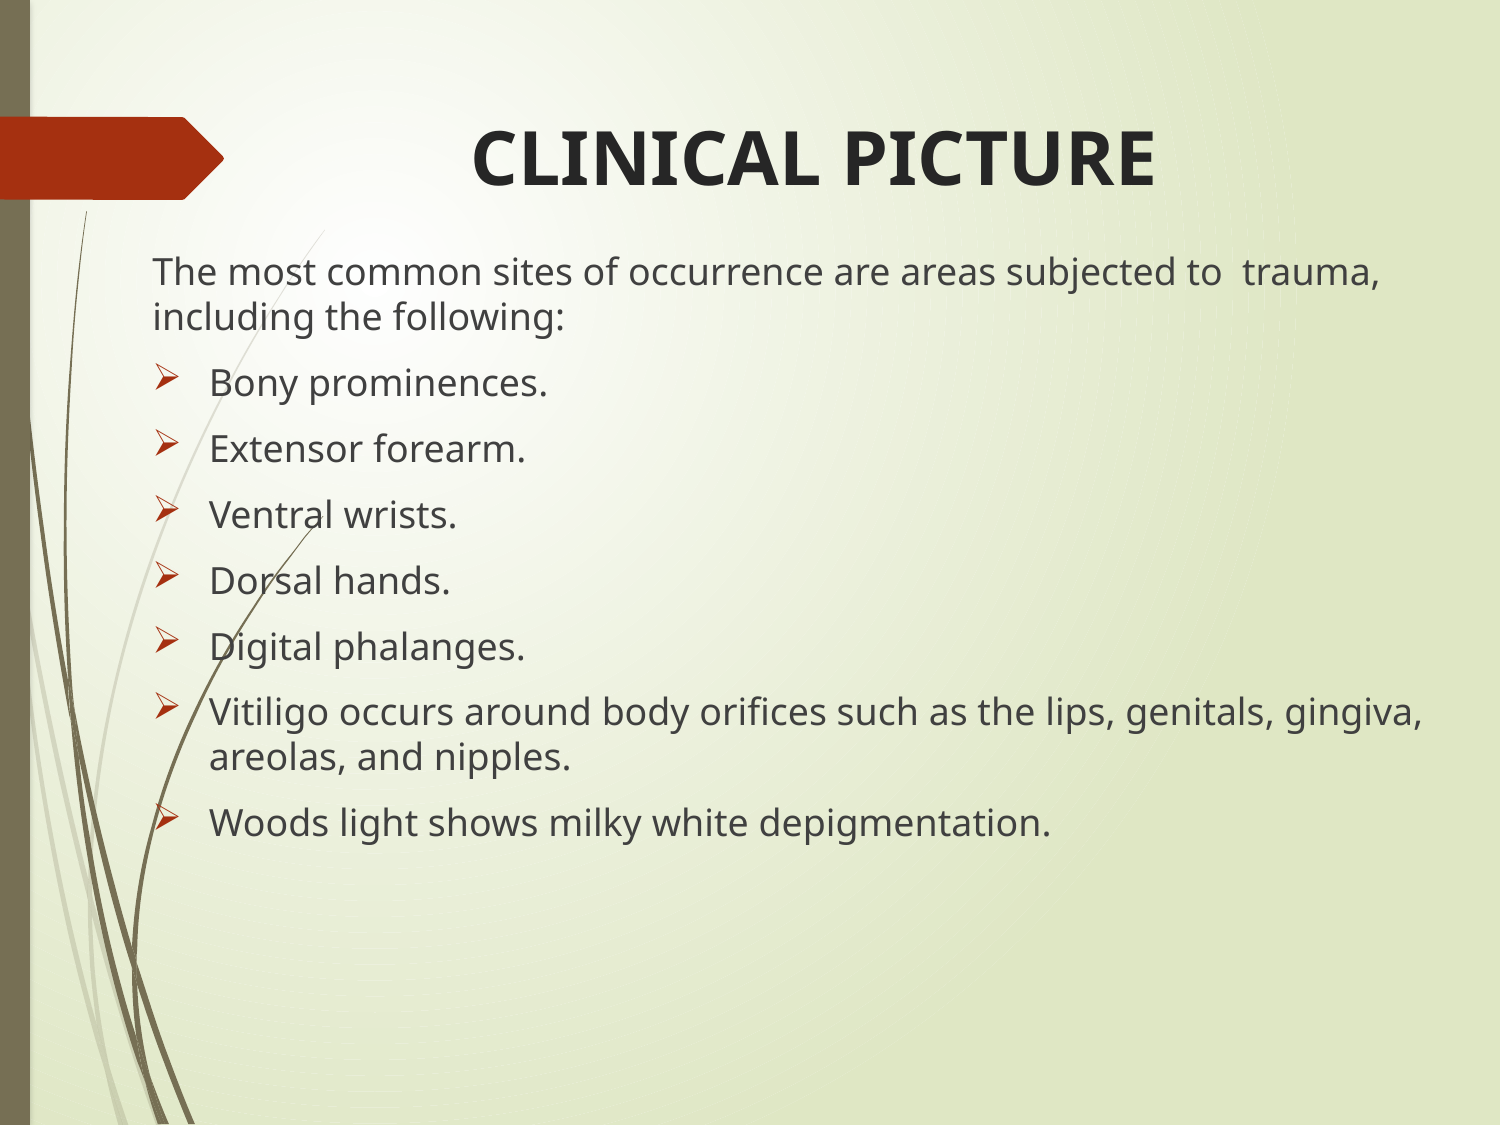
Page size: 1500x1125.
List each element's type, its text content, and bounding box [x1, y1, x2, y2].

list The most common sites of occurrence are areas subjected to trauma, including the following: Bony prominences. Extensor forearm. Ventral wrists. Dorsal hands. Digital phalanges. Vitiligo occurs around body orifices such as the lips, genitals, gingiva, areolas, and nipples. Woods light shows milky white depigmentation. [137, 174, 1500, 925]
title CLINICAL PICTURE [319, 102, 1400, 174]
